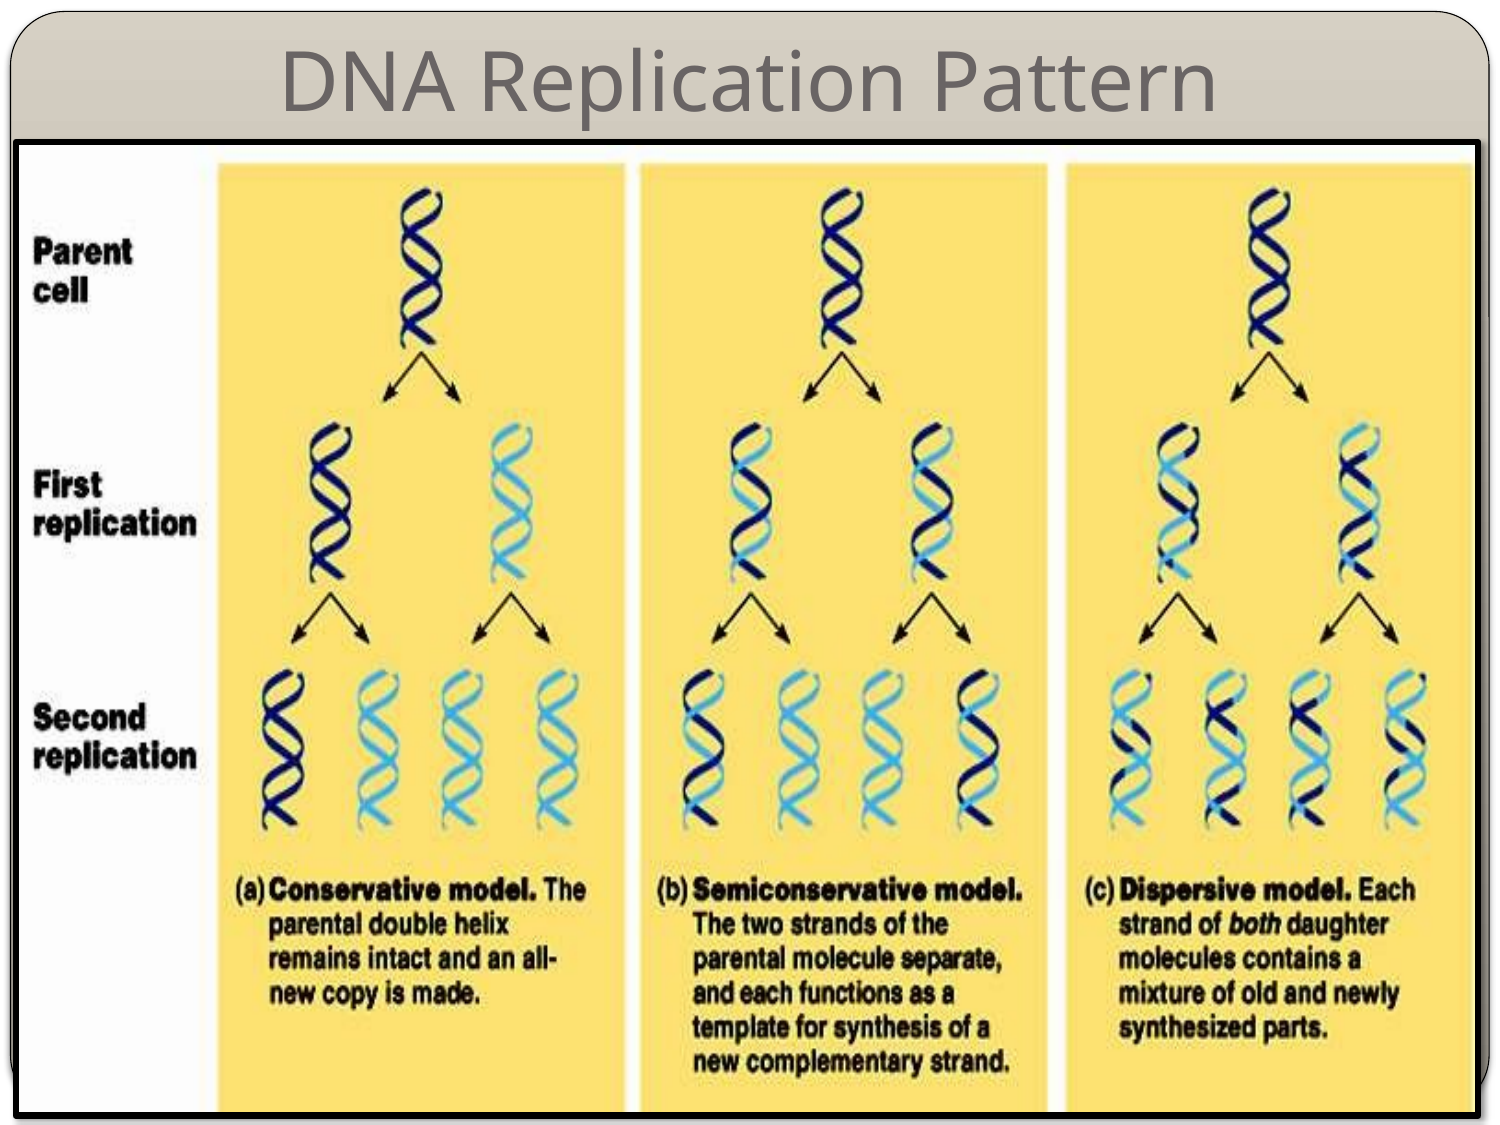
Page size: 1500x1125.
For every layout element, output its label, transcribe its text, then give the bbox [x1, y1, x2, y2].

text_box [8, 134, 1495, 1125]
title DNA Replication Pattern [34, 0, 1463, 128]
